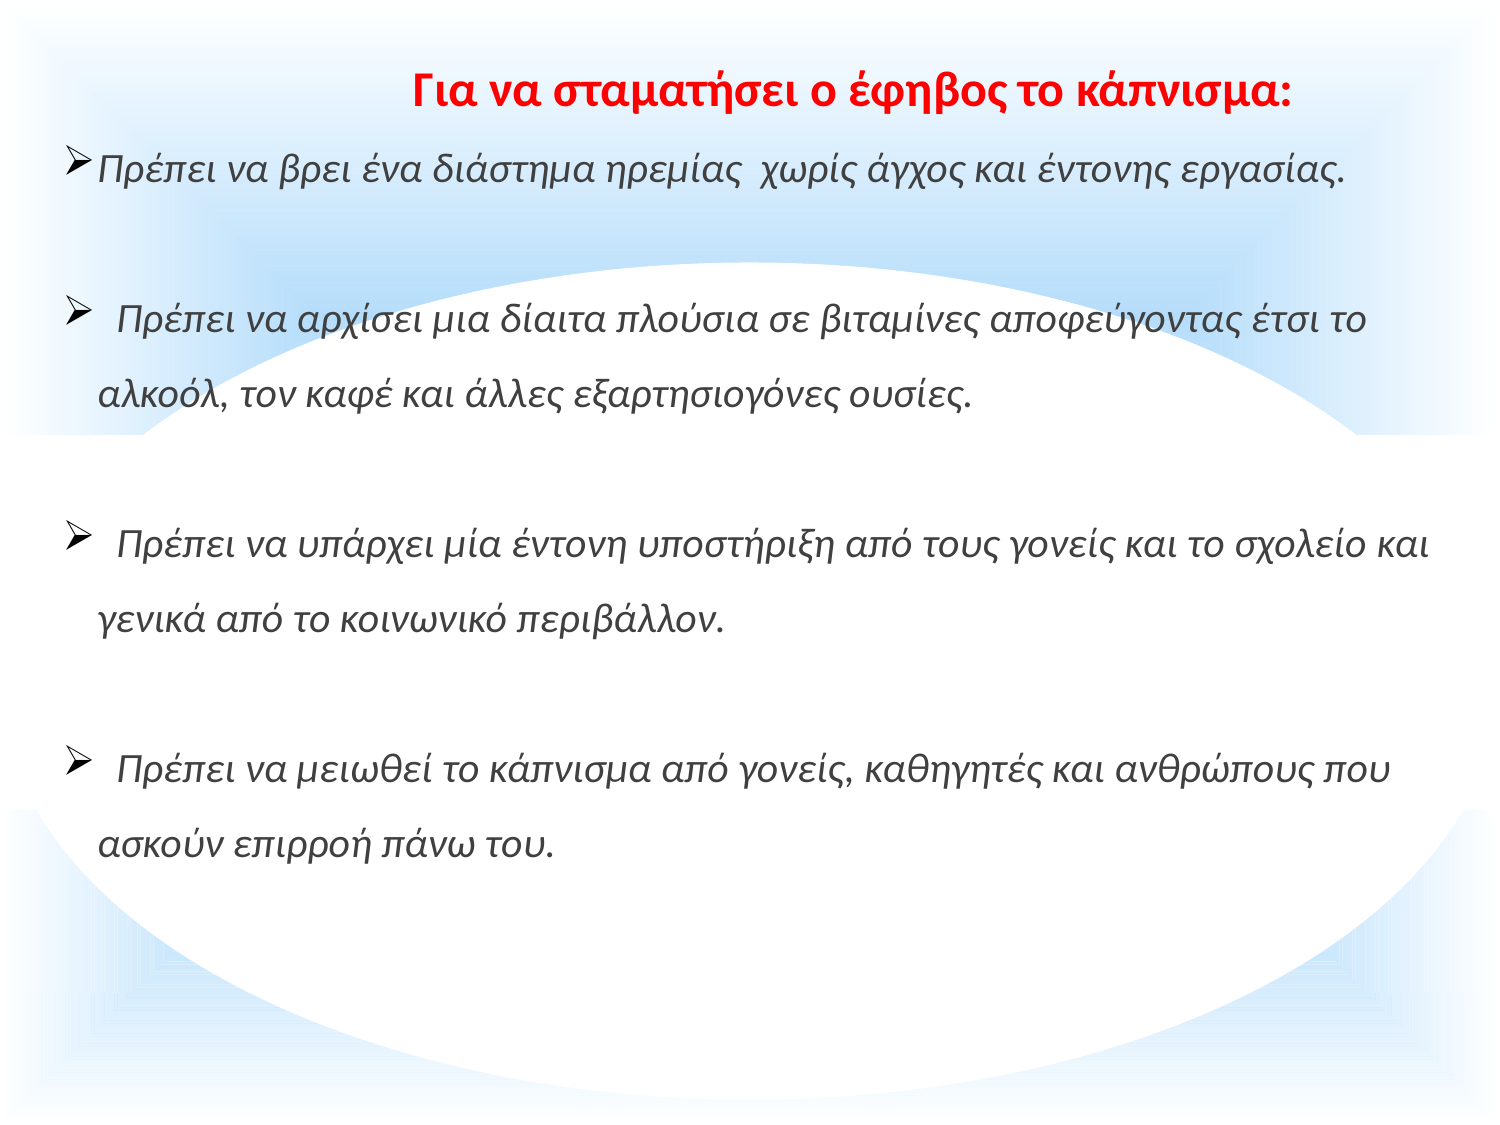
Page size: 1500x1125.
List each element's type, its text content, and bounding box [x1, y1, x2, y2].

text_box Πρέπει να βρει ένα διάστημα ηρεμίας χωρίς άγχος και έντονης εργασίας. Πρέπει να αρχίσει μια δίαιτα πλούσια σε βιταμίνες αποφεύγοντας έτσι το αλκοόλ, τον καφέ και άλλες εξαρτησιογόνες ουσίες. Πρέπει να υπάρχει μία έντονη υποστήριξη από τους γονείς και το σχολείο και γενικά από το κοινωνικό περιβάλλον. Πρέπει να μειωθεί το κάπνισμα από γονείς, καθηγητές και ανθρώπους που ασκούν επιρροή πάνω του. [46, 58, 1454, 1024]
text_box Για να σταματήσει ο έφηβος το κάπνισμα: [399, 54, 1309, 125]
